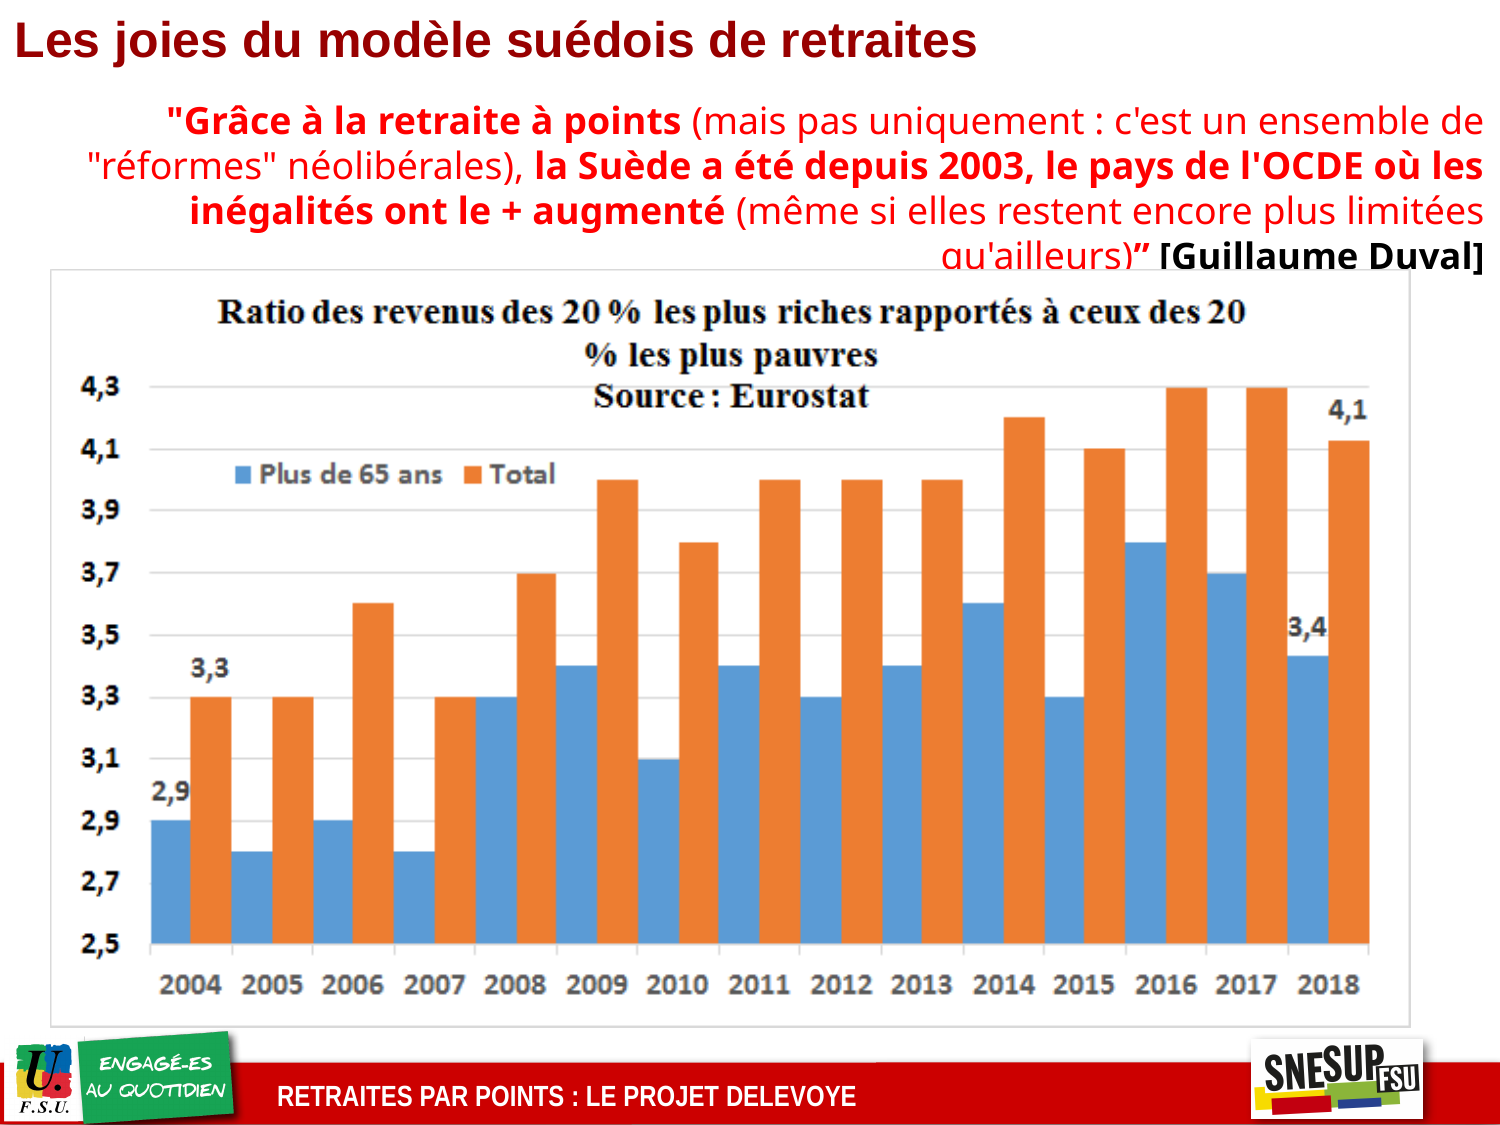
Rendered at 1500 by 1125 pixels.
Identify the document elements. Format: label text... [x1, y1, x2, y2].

text_box Les joies du modèle suédois de retraites [0, 0, 1375, 61]
text_box "Grâce à la retraite à points (mais pas uniquement : c'est un ensemble de "réformes" néolibérales), la Suède a été depuis 2003, le pays de l'OCDE où les inégalités ont le + augmenté (même si elles restent encore plus limitées qu'ailleurs)” [Guillaume Duval] [0, 89, 1500, 245]
picture [4, 268, 1412, 1125]
picture [1251, 1039, 1423, 1119]
